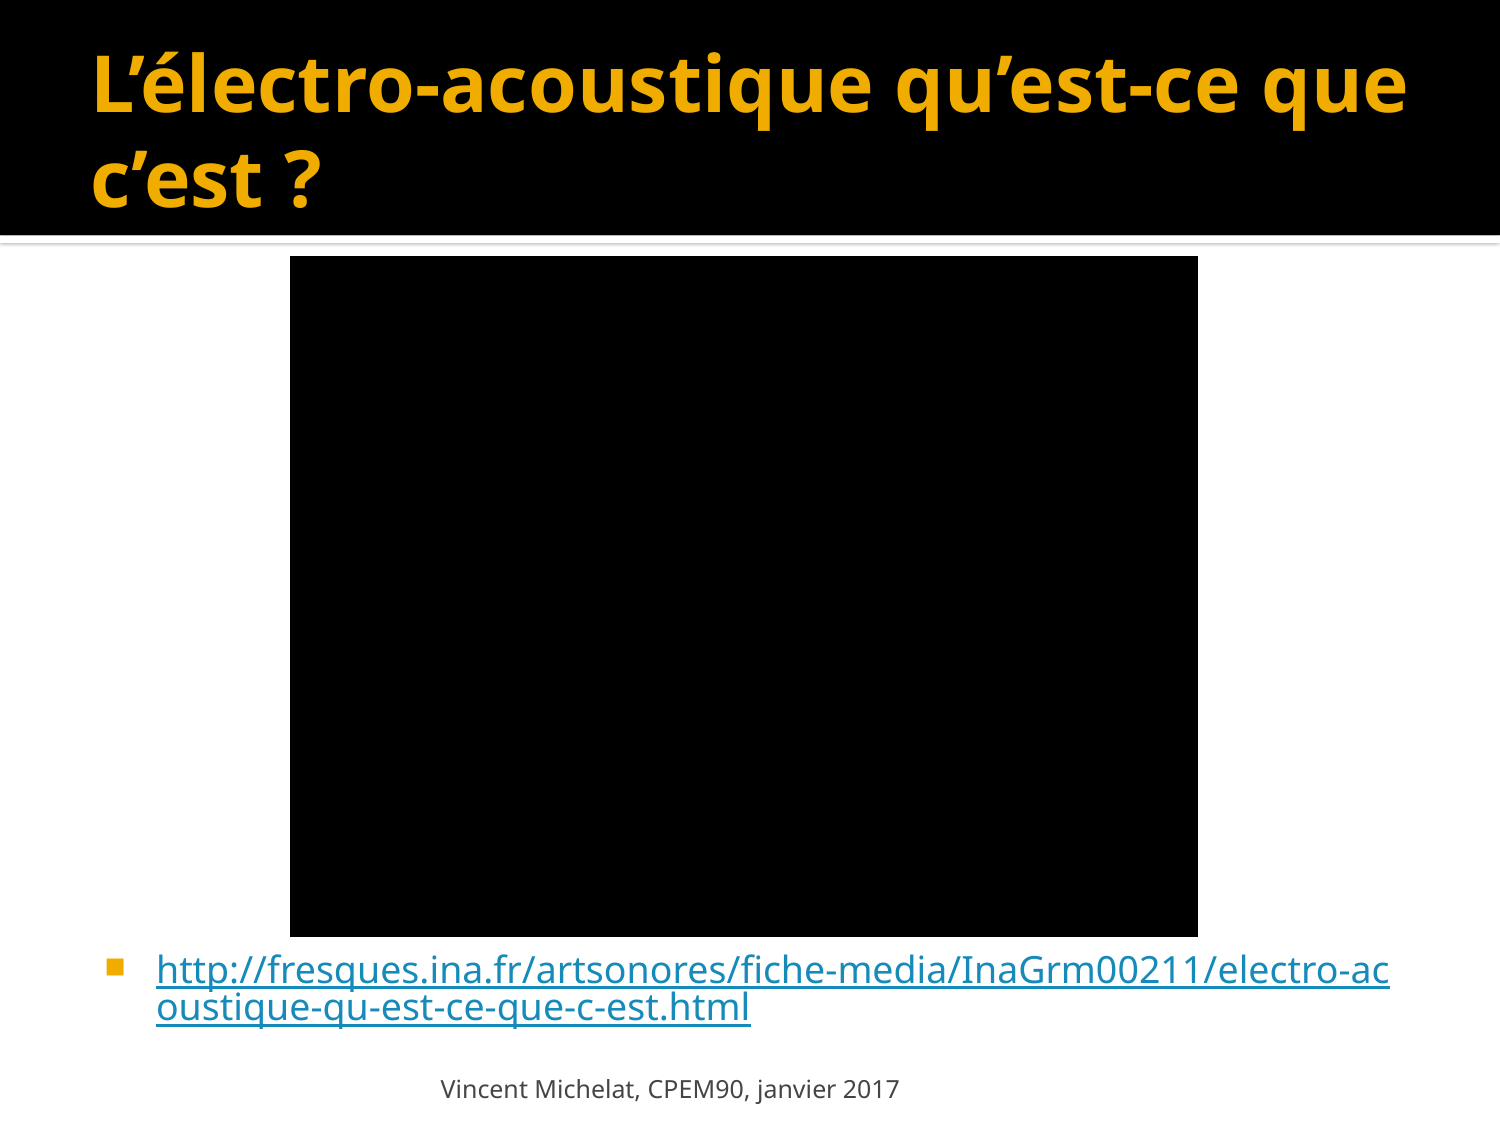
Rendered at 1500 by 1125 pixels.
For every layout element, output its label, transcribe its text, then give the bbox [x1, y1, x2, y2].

footer Vincent Michelat, CPEM90, janvier 2017 [433, 1062, 1337, 1108]
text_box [289, 255, 1199, 938]
title L’électro-acoustique qu’est-ce que c’est ? [75, 25, 1425, 231]
list http://fresques.ina.fr/artsonores/fiche-media/InaGrm00211/electro-acoustique-qu-est-ce-que-c-est.html [75, 291, 1425, 1050]
